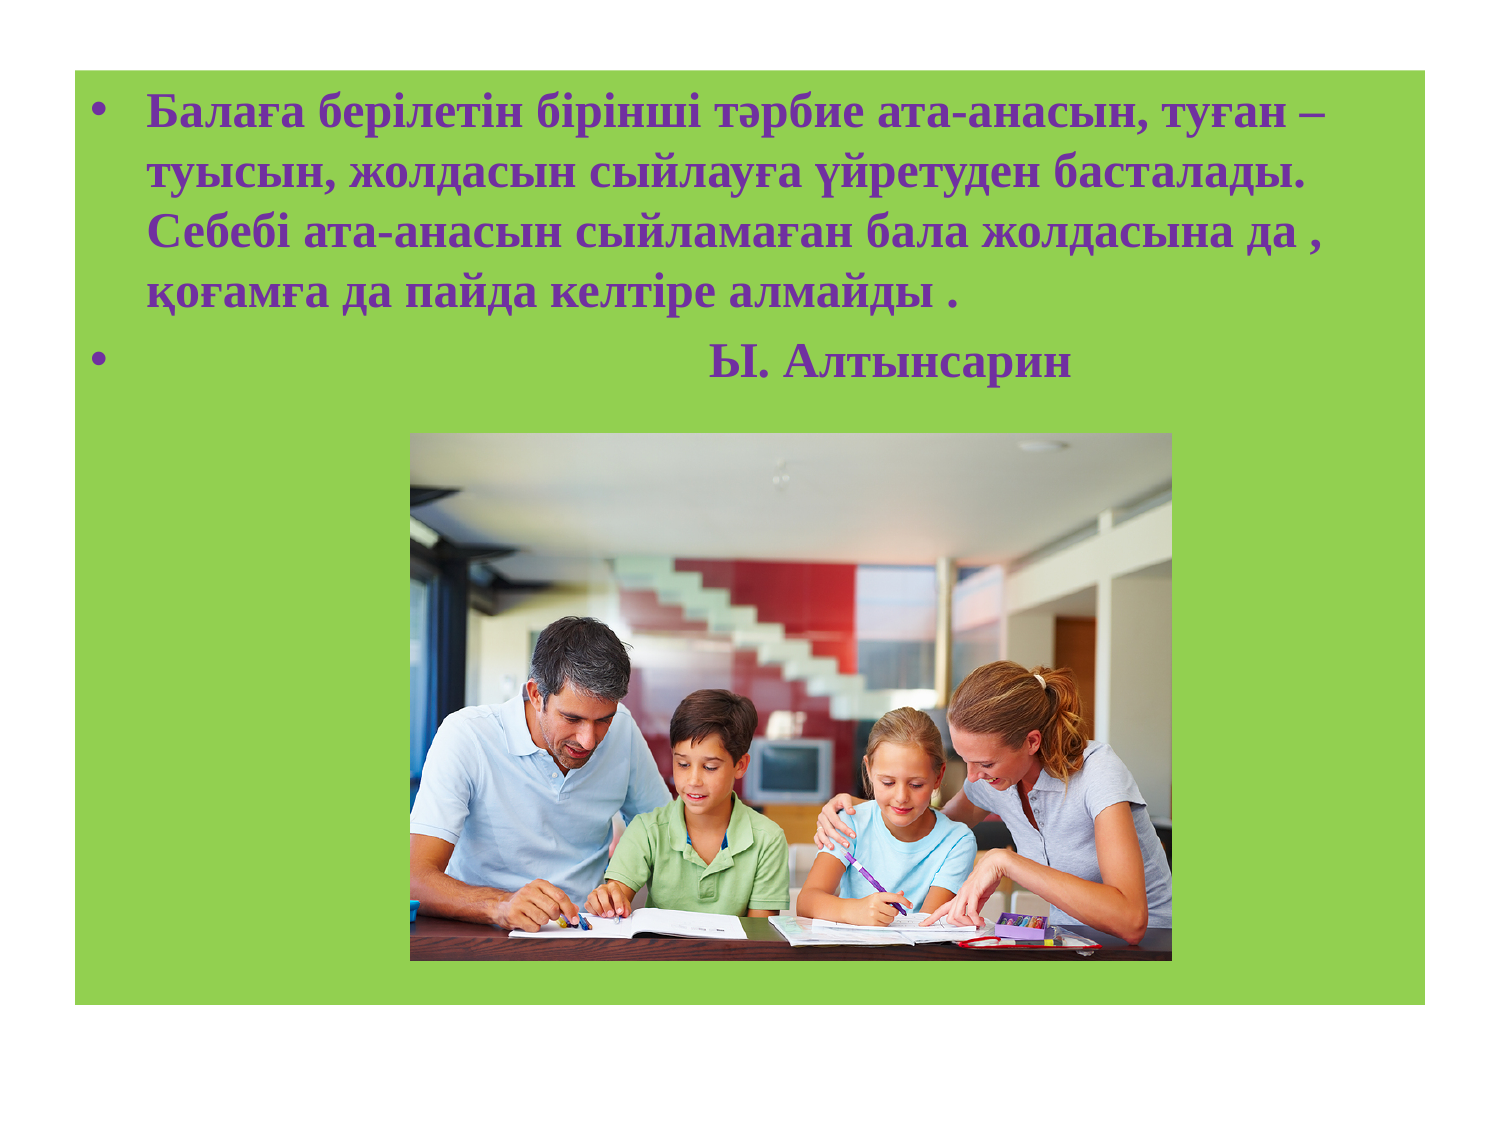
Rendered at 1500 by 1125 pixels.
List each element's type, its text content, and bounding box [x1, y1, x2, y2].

picture [409, 433, 1173, 962]
list Балаға берілетін бірінші тәрбие ата-анасын, туған –туысын, жолдасын сыйлауға үйретуден басталады. Себебі ата-анасын сыйламаған бала жолдасына да , қоғамға да пайда келтіре алмайды . Ы. Алтынсарин [75, 70, 1425, 1005]
